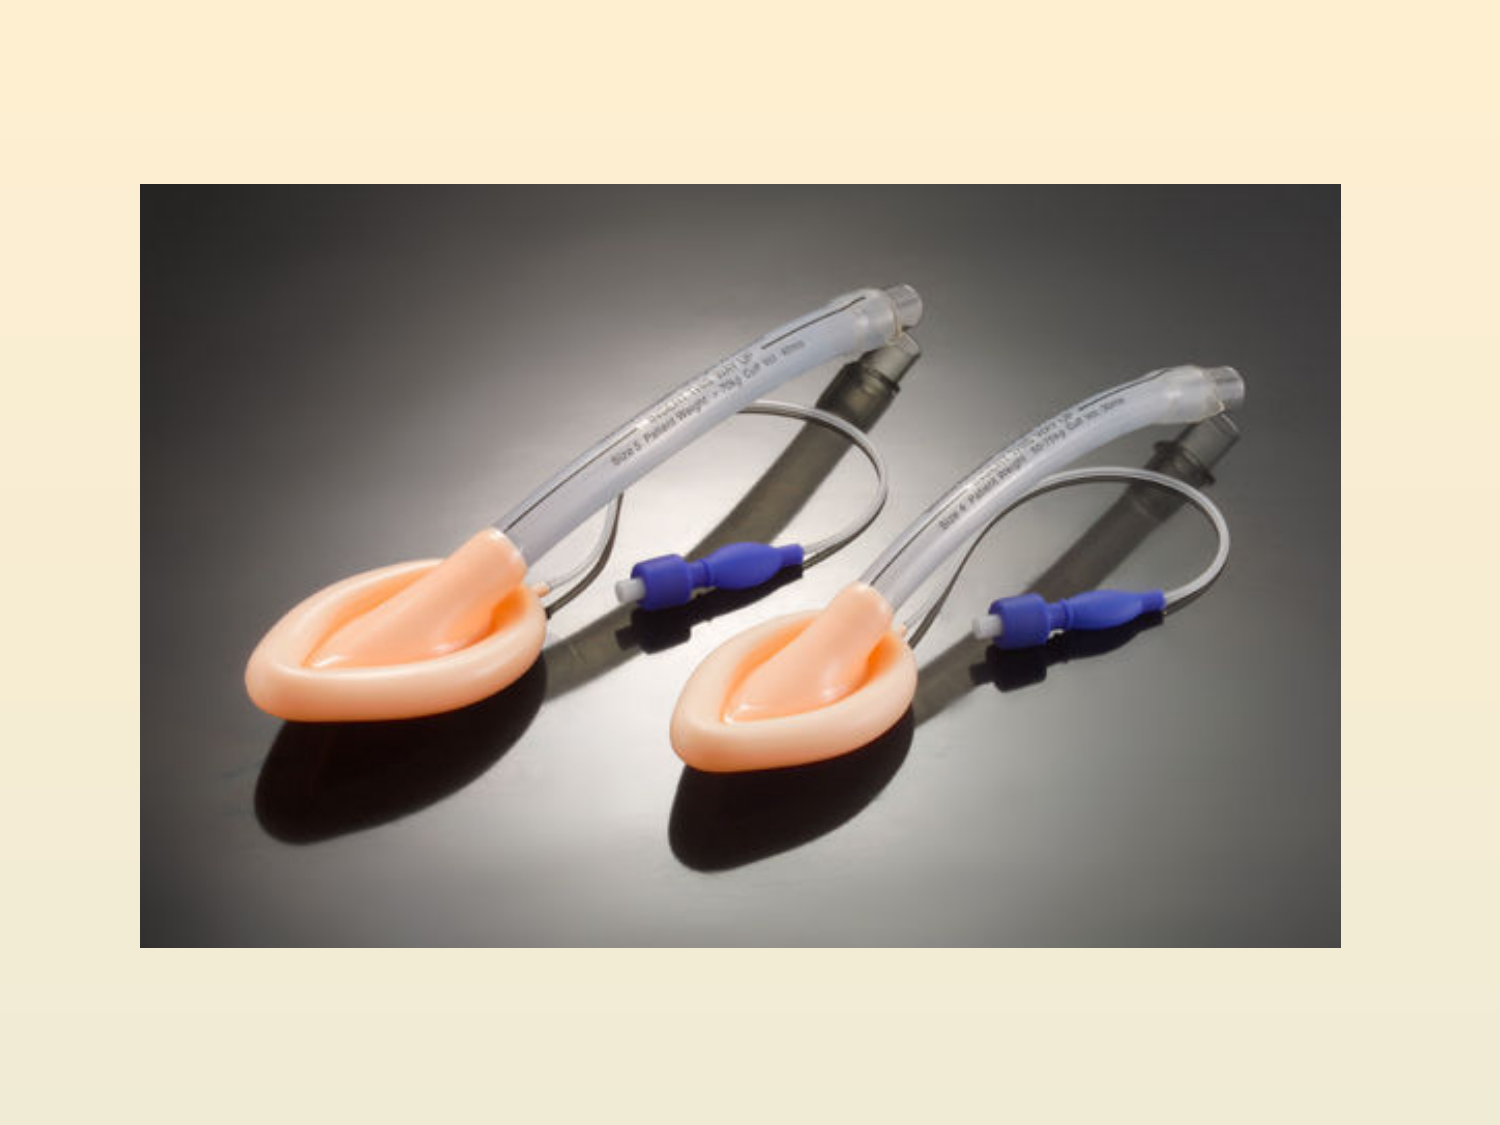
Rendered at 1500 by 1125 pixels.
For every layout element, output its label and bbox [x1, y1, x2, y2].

picture [140, 184, 1341, 948]
